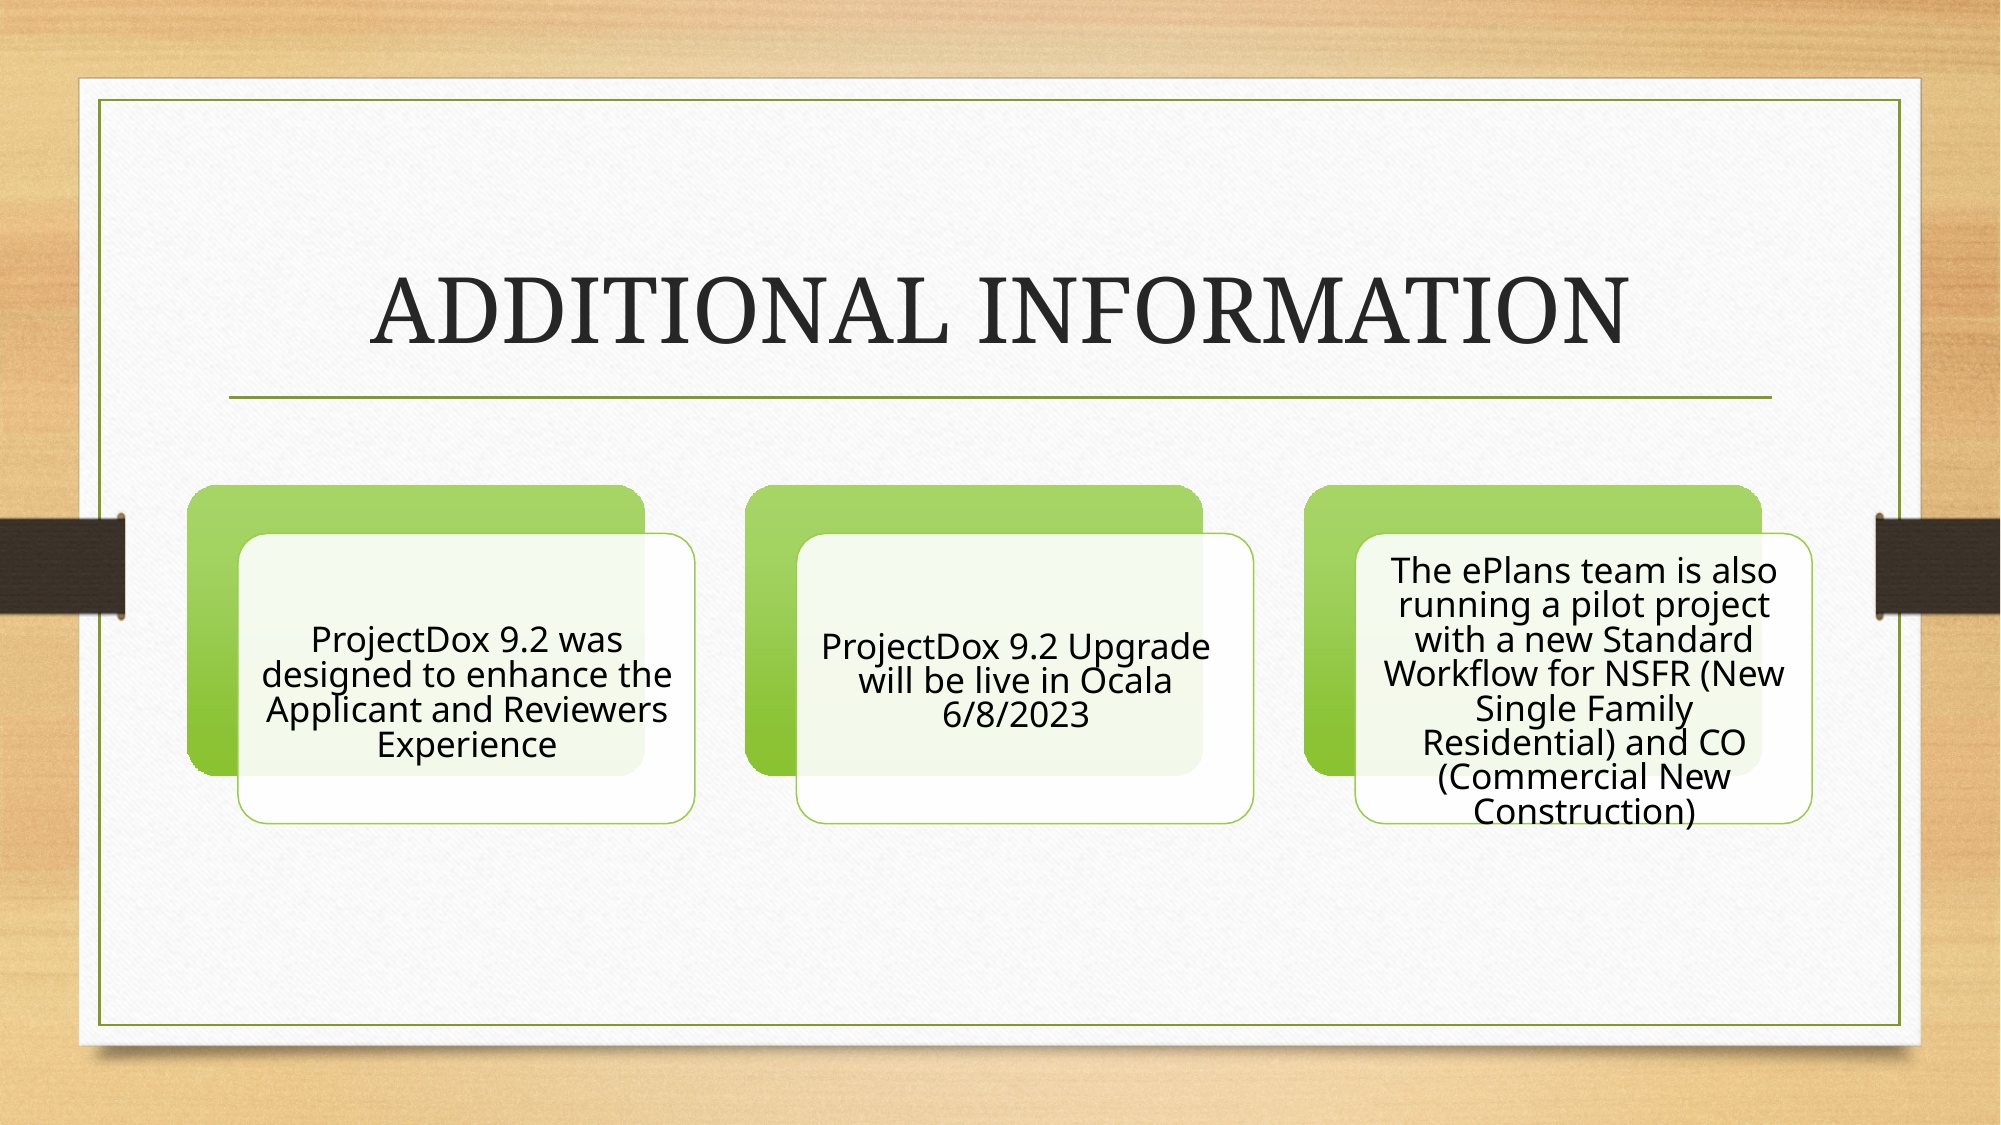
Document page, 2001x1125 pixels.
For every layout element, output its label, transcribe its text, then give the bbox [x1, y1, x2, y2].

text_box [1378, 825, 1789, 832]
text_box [745, 484, 1255, 825]
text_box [1304, 484, 1814, 825]
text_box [186, 484, 696, 825]
picture [0, 0, 2001, 1125]
title ADDITIONAL INFORMATION [212, 135, 1788, 402]
